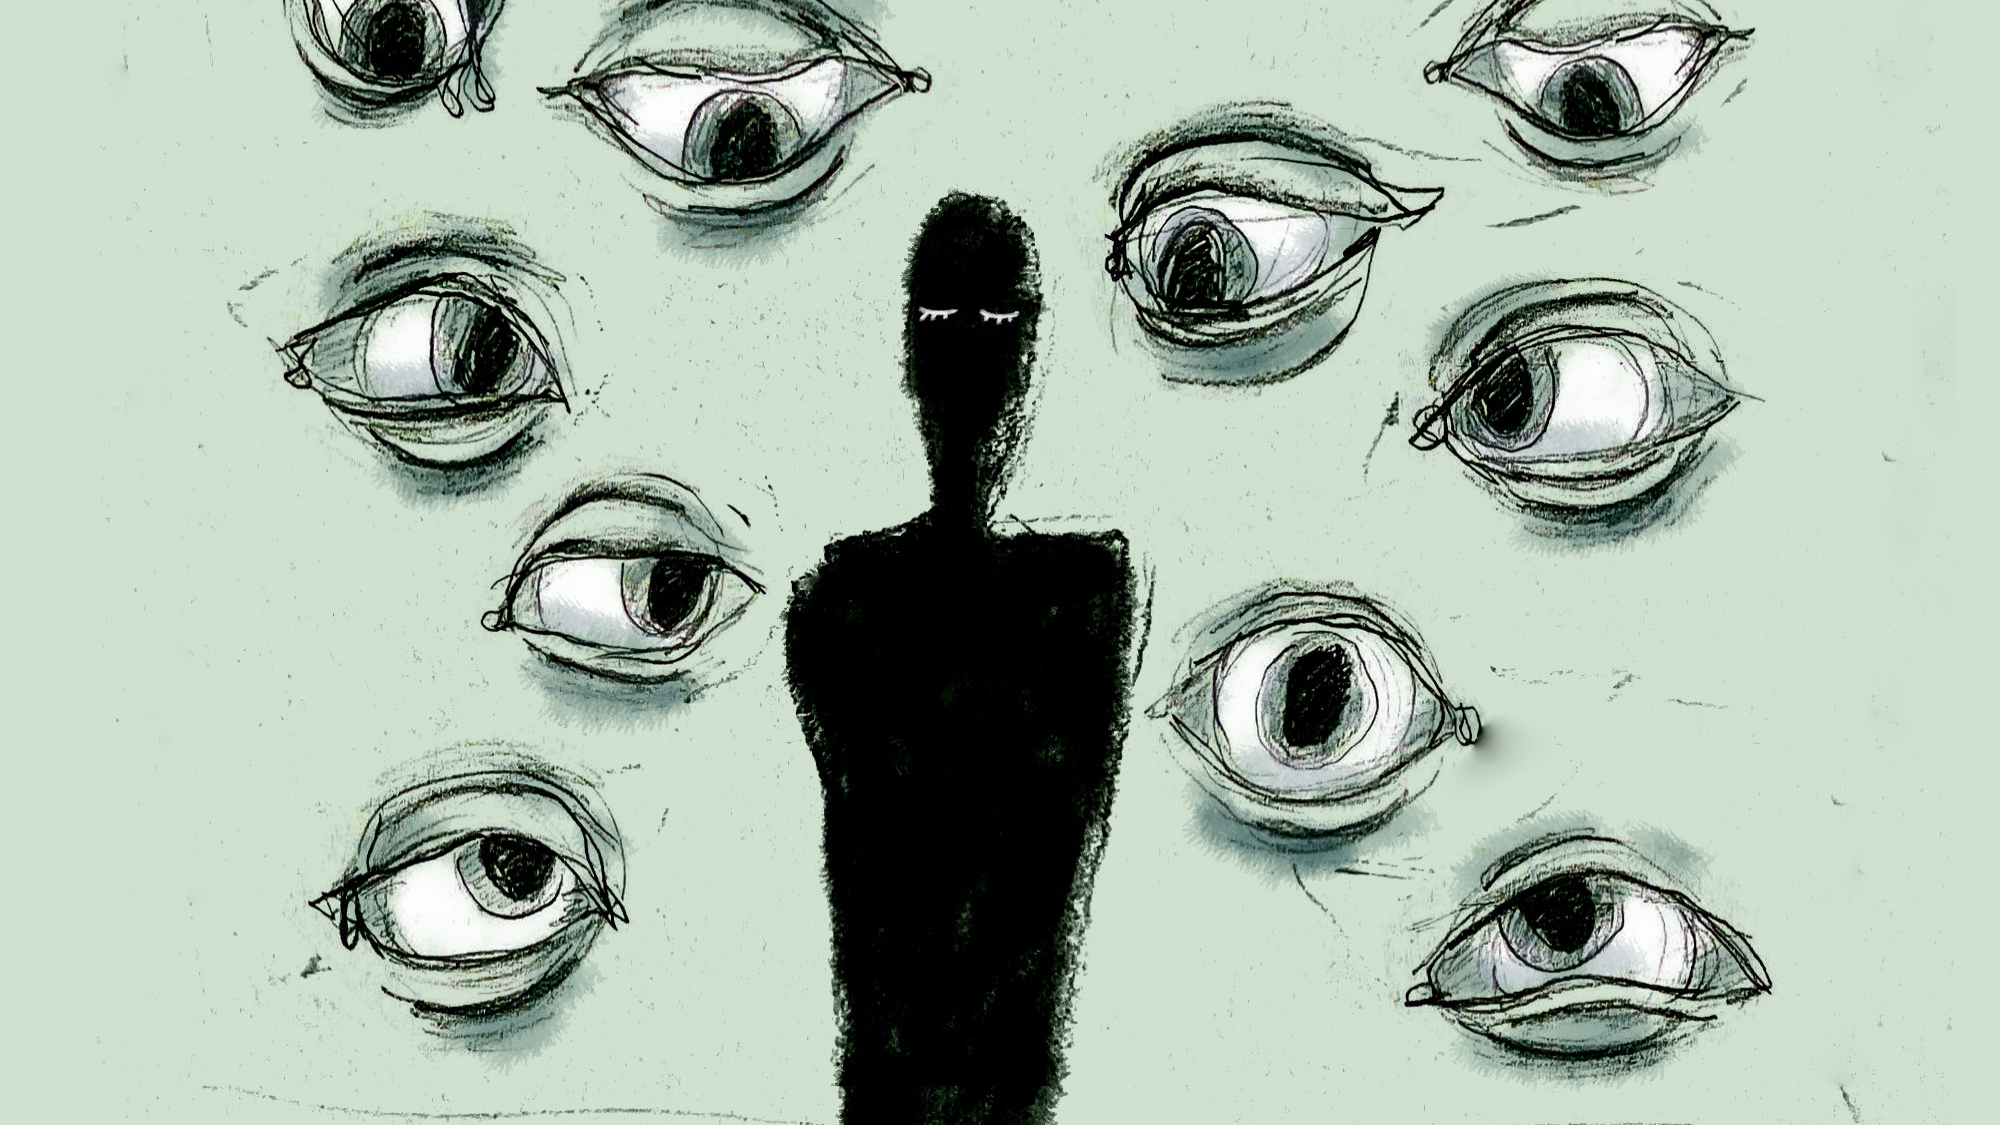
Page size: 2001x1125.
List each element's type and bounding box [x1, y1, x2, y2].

list [0, 0, 2000, 1125]
